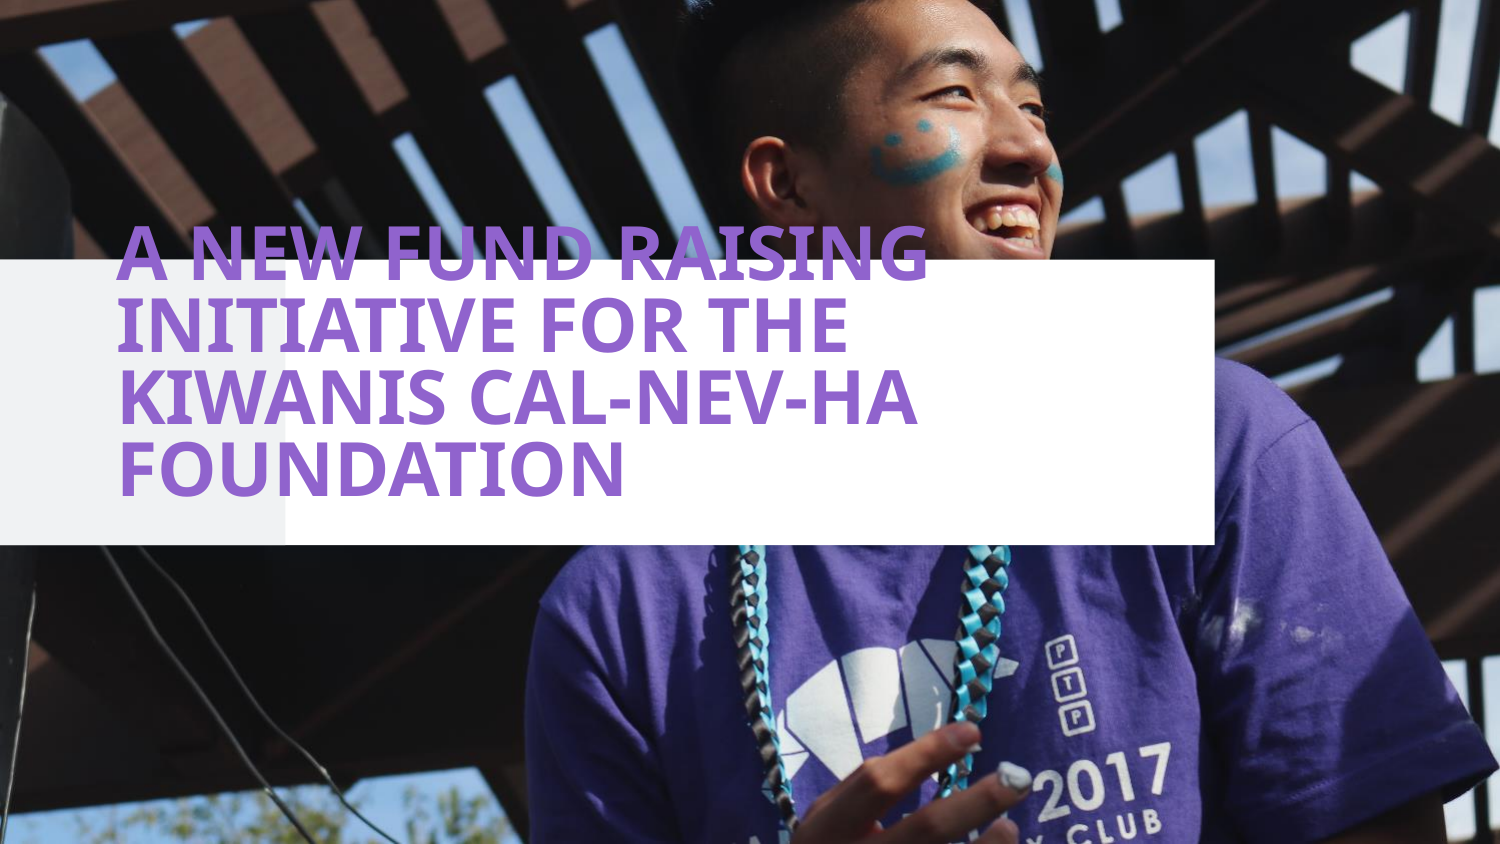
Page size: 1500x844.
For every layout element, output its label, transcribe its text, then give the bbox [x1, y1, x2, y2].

picture [0, 0, 1500, 844]
title A NEW FUND RAISING INITIATIVE FOR THE KIWANIS CAL-NEV-HA FOUNDATION [116, 276, 1169, 602]
